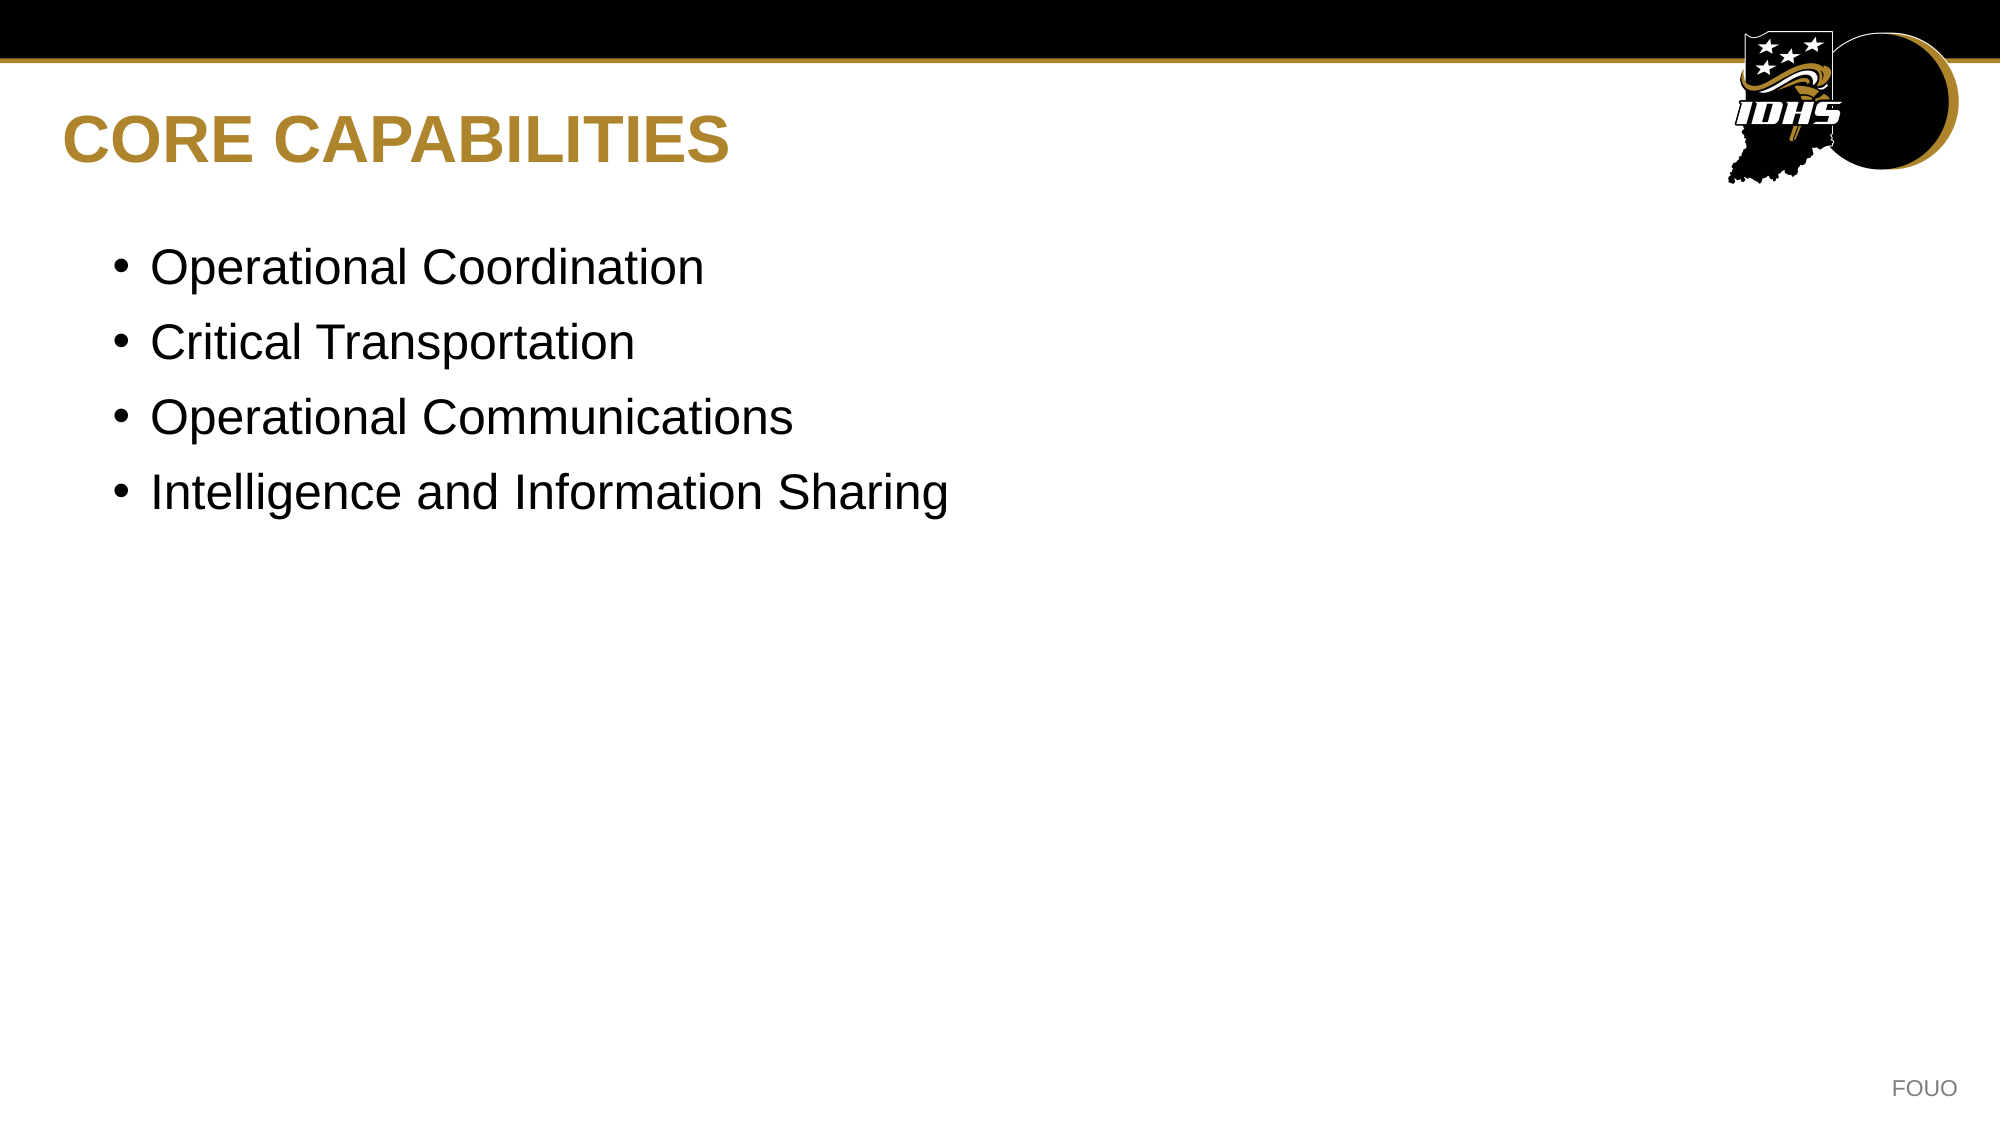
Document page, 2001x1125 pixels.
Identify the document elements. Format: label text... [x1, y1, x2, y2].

list Operational Coordination Critical Transportation Operational Communications Intelligence and Information Sharing [97, 234, 1903, 1039]
title CORE CAPABILITIES [47, 97, 1789, 183]
picture [1727, 31, 1960, 185]
